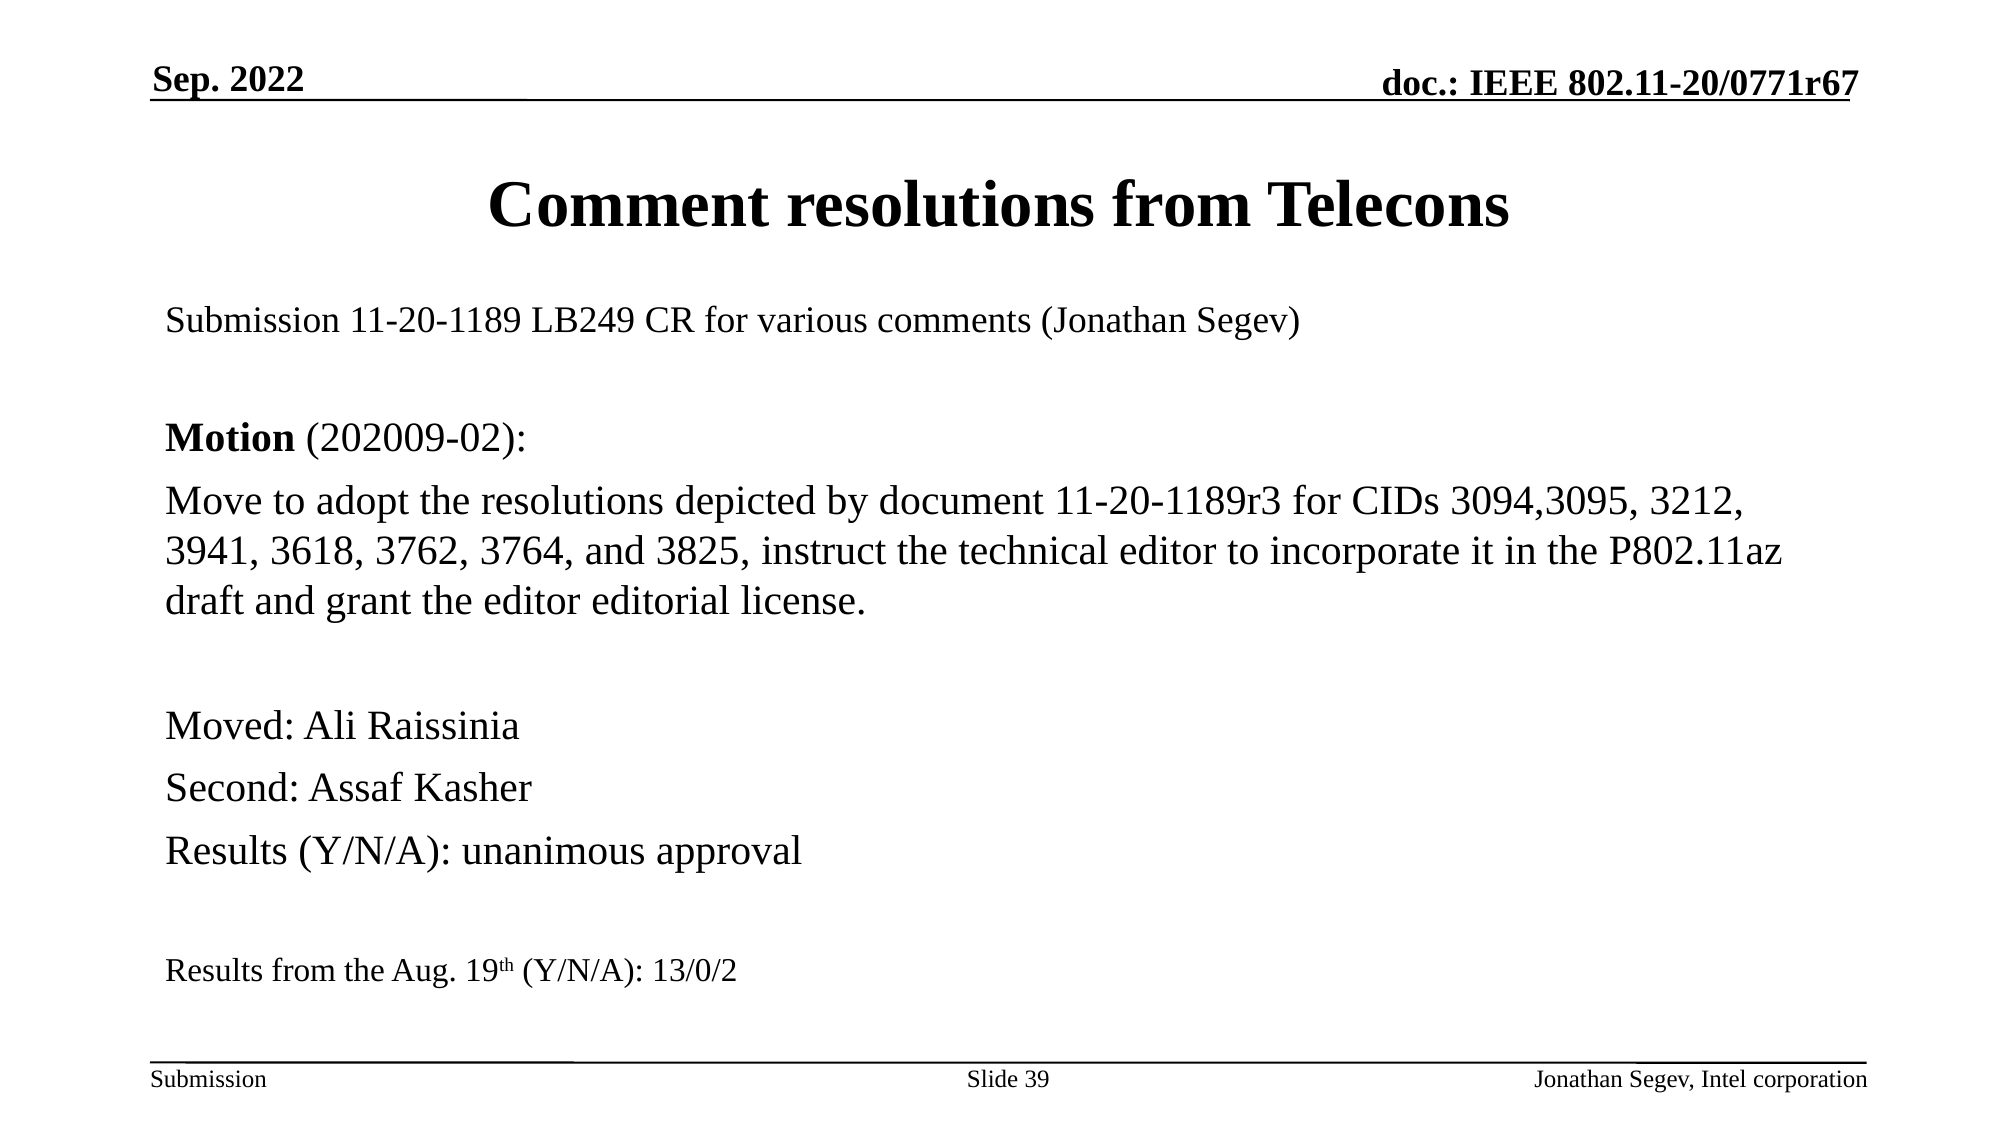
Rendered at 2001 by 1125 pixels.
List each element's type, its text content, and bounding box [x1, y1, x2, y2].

list Submission 11-20-1189 LB249 CR for various comments (Jonathan Segev) Motion (202009-02): Move to adopt the resolutions depicted by document 11-20-1189r3 for CIDs 3094,3095, 3212, 3941, 3618, 3762, 3764, and 3825, instruct the technical editor to incorporate it in the P802.11az draft and grant the editor editorial license. Moved: Ali Raissinia Second: Assaf Kasher Results (Y/N/A): unanimous approval Results from the Aug. 19th (Y/N/A): 13/0/2 [149, 286, 1850, 1000]
title Comment resolutions from Telecons [149, 112, 1850, 286]
footer Jonathan Segev, Intel corporation [1171, 1061, 1869, 1093]
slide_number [152, 54, 563, 100]
slide_number Slide 39 [950, 1061, 1067, 1123]
